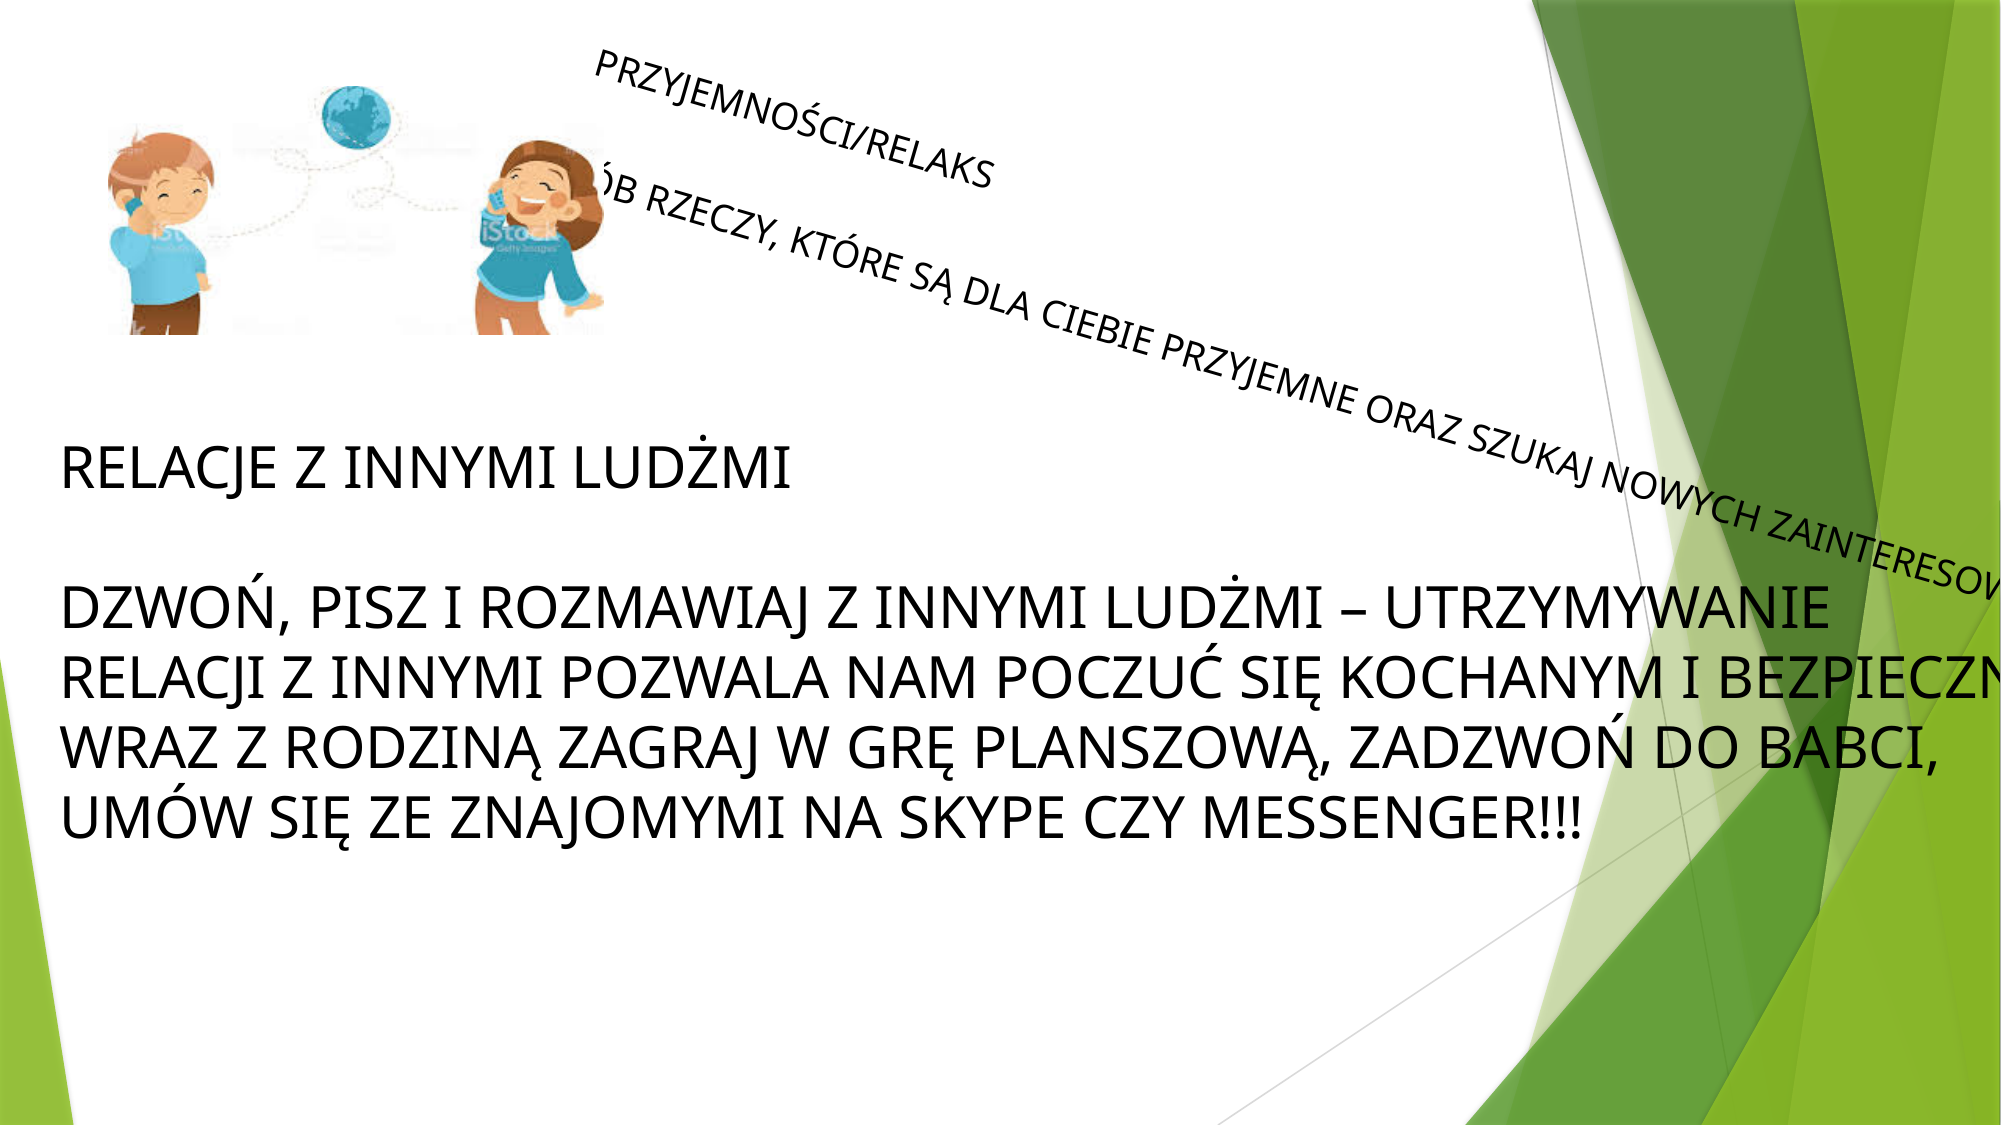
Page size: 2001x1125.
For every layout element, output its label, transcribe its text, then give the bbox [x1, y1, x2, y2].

text_box RELACJE Z INNYMI LUDŻMI DZWOŃ, PISZ I ROZMAWIAJ Z INNYMI LUDŻMI – UTRZYMYWANIE RELACJI Z INNYMI POZWALA NAM POCZUĆ SIĘ KOCHANYM I BEZPIECZNYM. WRAZ Z RODZINĄ ZAGRAJ W GRĘ PLANSZOWĄ, ZADZWOŃ DO BABCI, UMÓW SIĘ ZE ZNAJOMYMI NA SKYPE CZY MESSENGER!!! [44, 422, 2000, 858]
text_box PRZYJEMNOŚCI/RELAKS RÓB RZECZY, KTÓRE SĄ DLA CIEBIE PRZYJEMNE ORAZ SZUKAJ NOWYCH ZAINTERESOWAN [574, 27, 1947, 422]
picture [107, 85, 604, 336]
